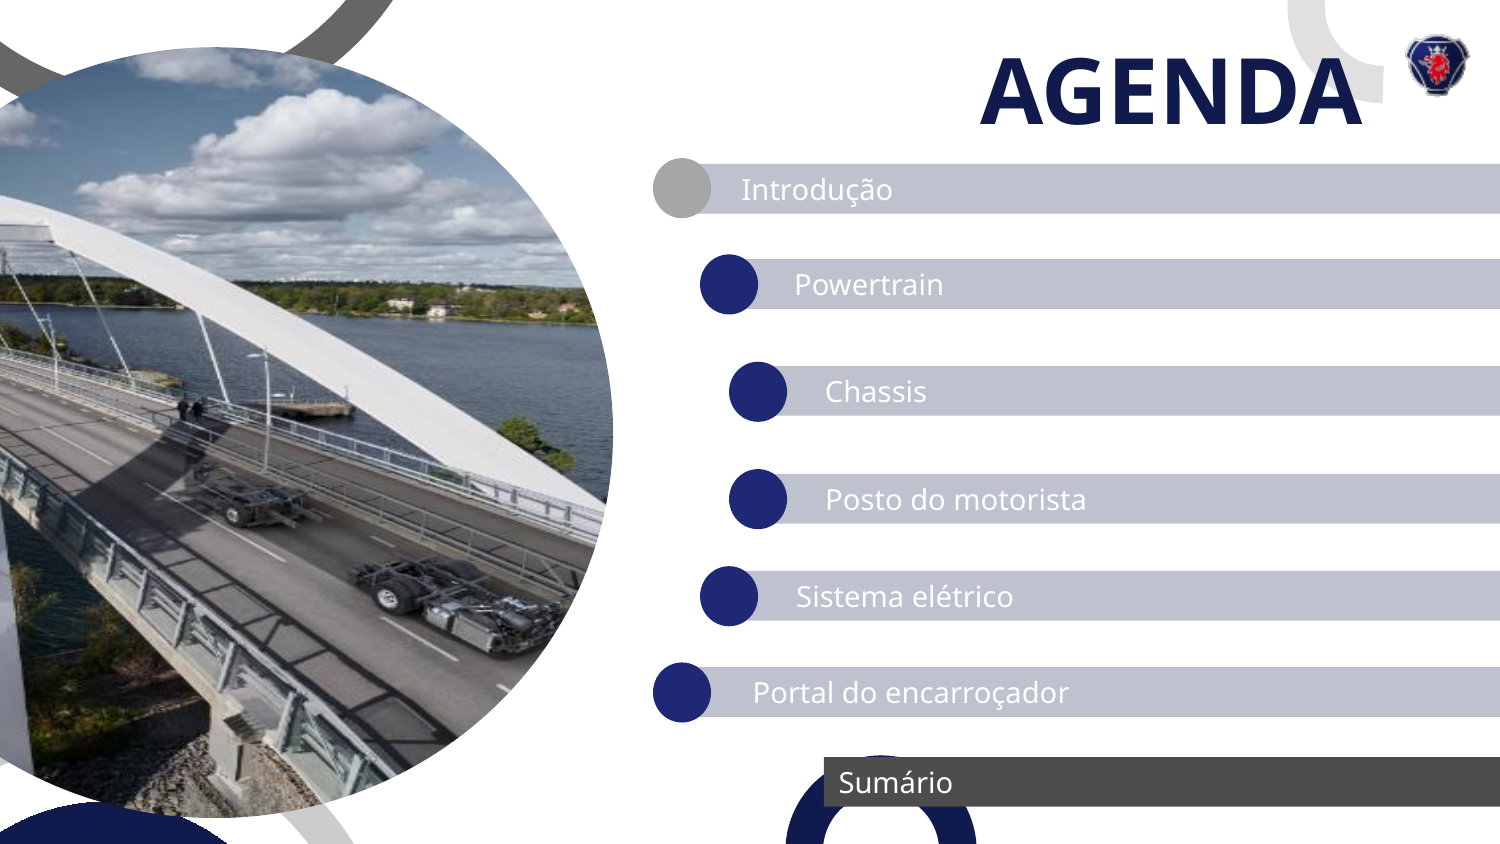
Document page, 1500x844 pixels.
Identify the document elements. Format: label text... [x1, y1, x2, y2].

text_box Sumário [823, 757, 1500, 807]
text_box [700, 254, 759, 315]
text_box [652, 158, 712, 219]
text_box [729, 469, 788, 530]
text_box Introdução [699, 163, 1500, 214]
text_box Chassis [773, 365, 1500, 416]
text_box Portal do encarroçador [699, 667, 1500, 717]
text_box [729, 361, 788, 422]
text_box Powertrain [746, 259, 1500, 309]
picture [0, 46, 614, 819]
title AGENDA [767, 18, 1379, 157]
text_box Sistema elétrico [745, 570, 1500, 621]
text_box Posto do motorista [774, 473, 1500, 524]
text_box [652, 662, 712, 723]
picture [1401, 31, 1476, 99]
text_box [700, 566, 759, 627]
